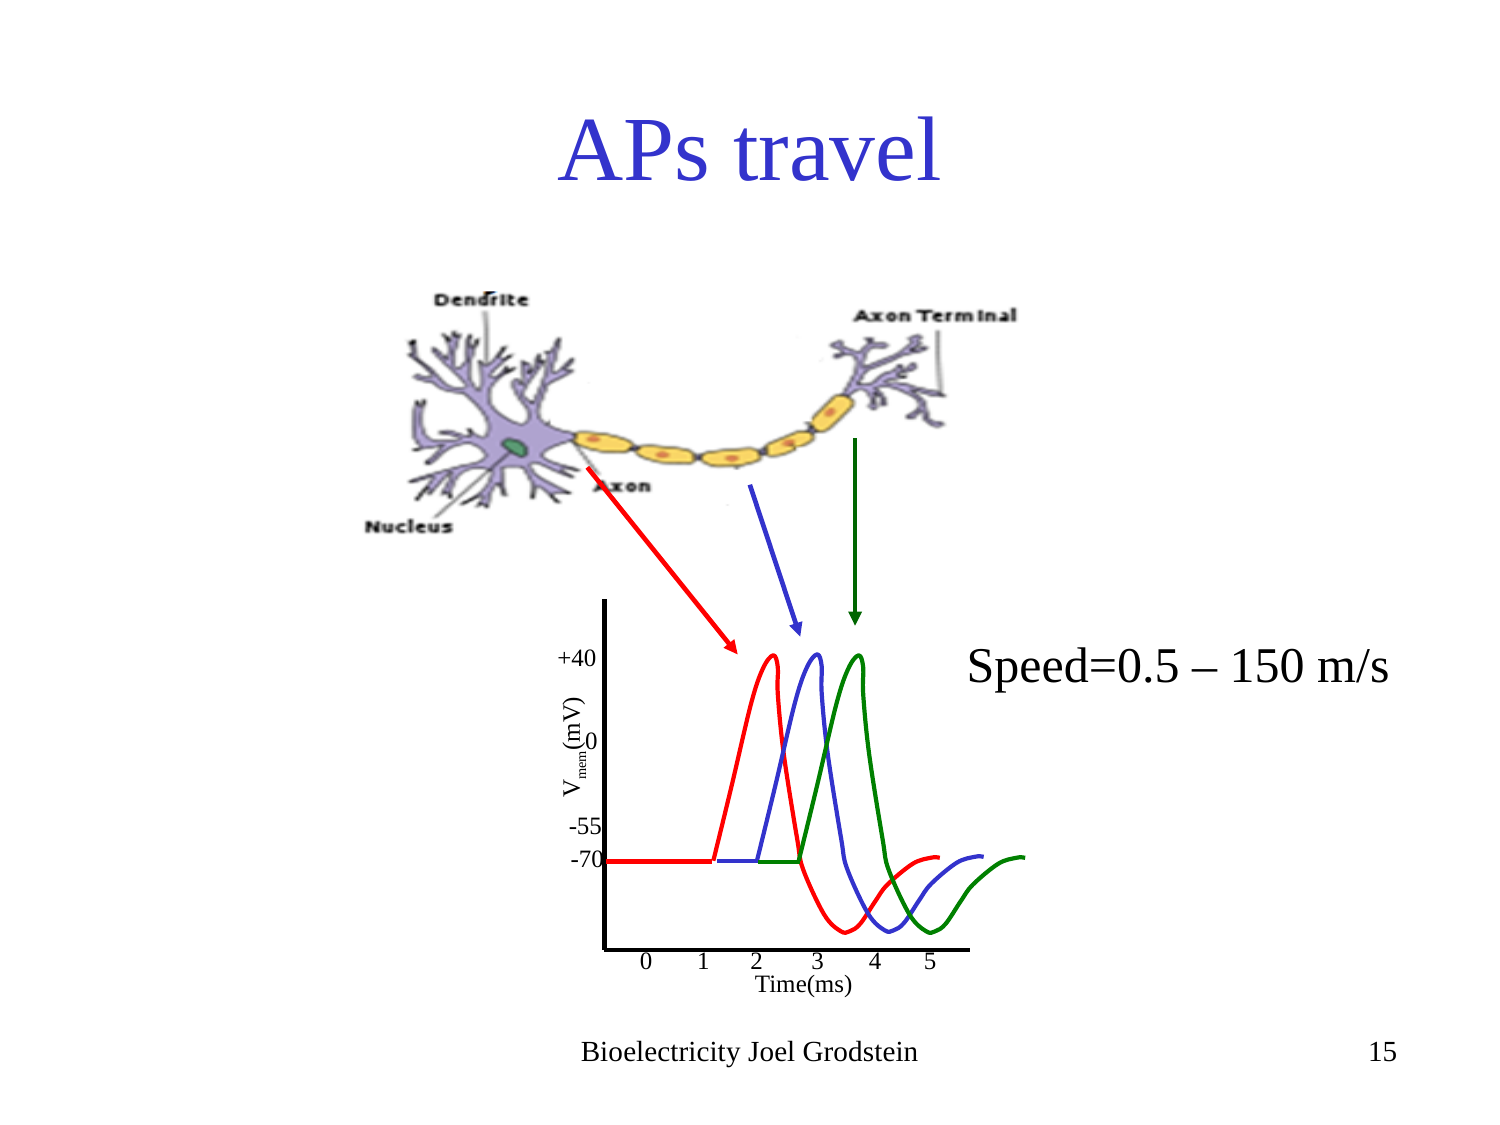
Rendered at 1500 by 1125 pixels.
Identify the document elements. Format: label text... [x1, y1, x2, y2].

text_box 1 [697, 944, 710, 949]
text_box 5 [923, 944, 937, 949]
text_box Vmem(mV) [554, 696, 589, 798]
text_box [796, 653, 1026, 935]
text_box -55 [568, 809, 599, 840]
text_box 1 [697, 959, 710, 975]
text_box [842, 860, 909, 934]
text_box 5 [923, 959, 937, 975]
title APs travel [112, 50, 1388, 238]
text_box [587, 466, 738, 655]
text_box 2 [750, 959, 763, 975]
text_box Time(ms) [754, 967, 853, 998]
text_box [711, 653, 784, 862]
text_box 0 [639, 959, 653, 975]
text_box 0 [585, 724, 598, 755]
text_box -70 [570, 842, 599, 873]
picture [352, 253, 1042, 564]
text_box 3 [811, 944, 824, 949]
text_box [755, 652, 827, 860]
text_box Speed=0.5 – 150 m/s [951, 625, 1418, 701]
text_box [749, 484, 801, 637]
text_box 2 [750, 944, 763, 949]
text_box 3 [811, 959, 824, 975]
text_box 0 [639, 944, 653, 949]
text_box 4 [868, 944, 882, 949]
text_box [888, 854, 985, 859]
footer Bioelectricity Joel Grodstein [512, 1024, 988, 1076]
text_box +40 [557, 641, 597, 672]
text_box [800, 861, 867, 935]
text_box 4 [868, 959, 882, 975]
